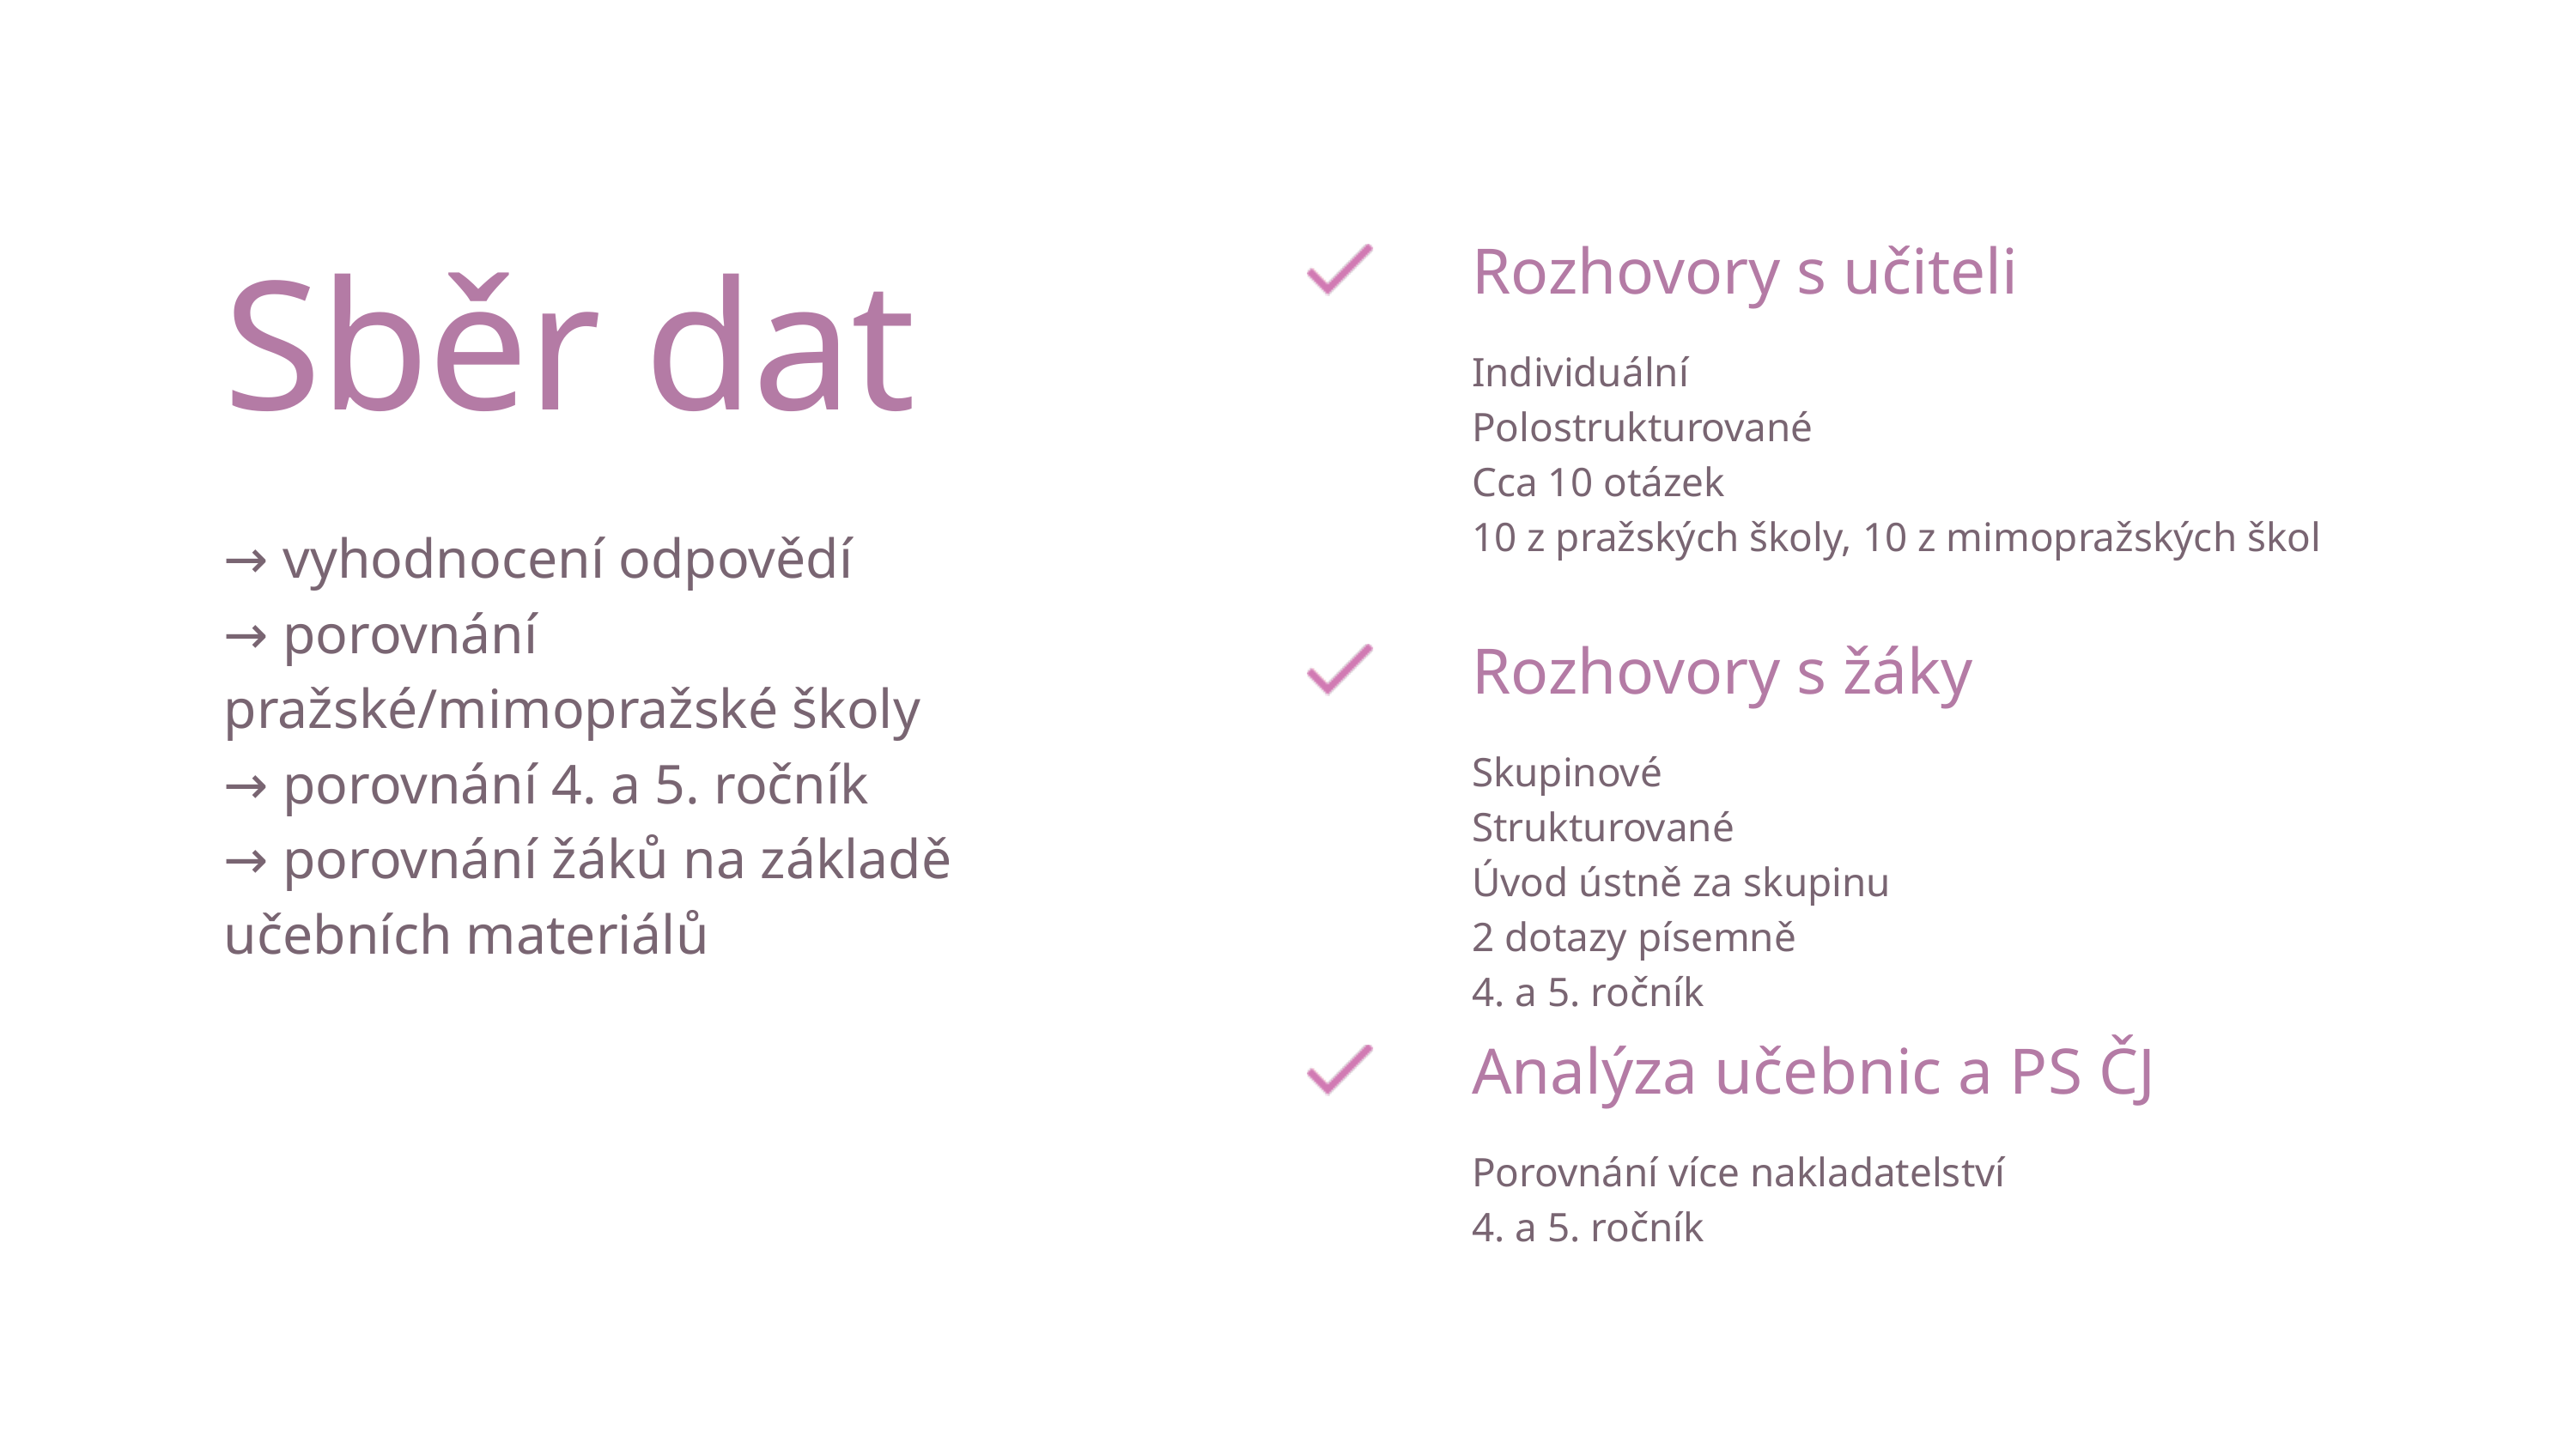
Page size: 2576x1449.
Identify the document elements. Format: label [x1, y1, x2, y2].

text_box [1307, 244, 1374, 296]
text_box [1471, 1032, 2370, 1247]
text_box [1307, 644, 1374, 696]
text_box [1471, 632, 2370, 1012]
text_box [1471, 232, 2370, 557]
text_box [223, 232, 986, 961]
text_box [1307, 1045, 1374, 1096]
